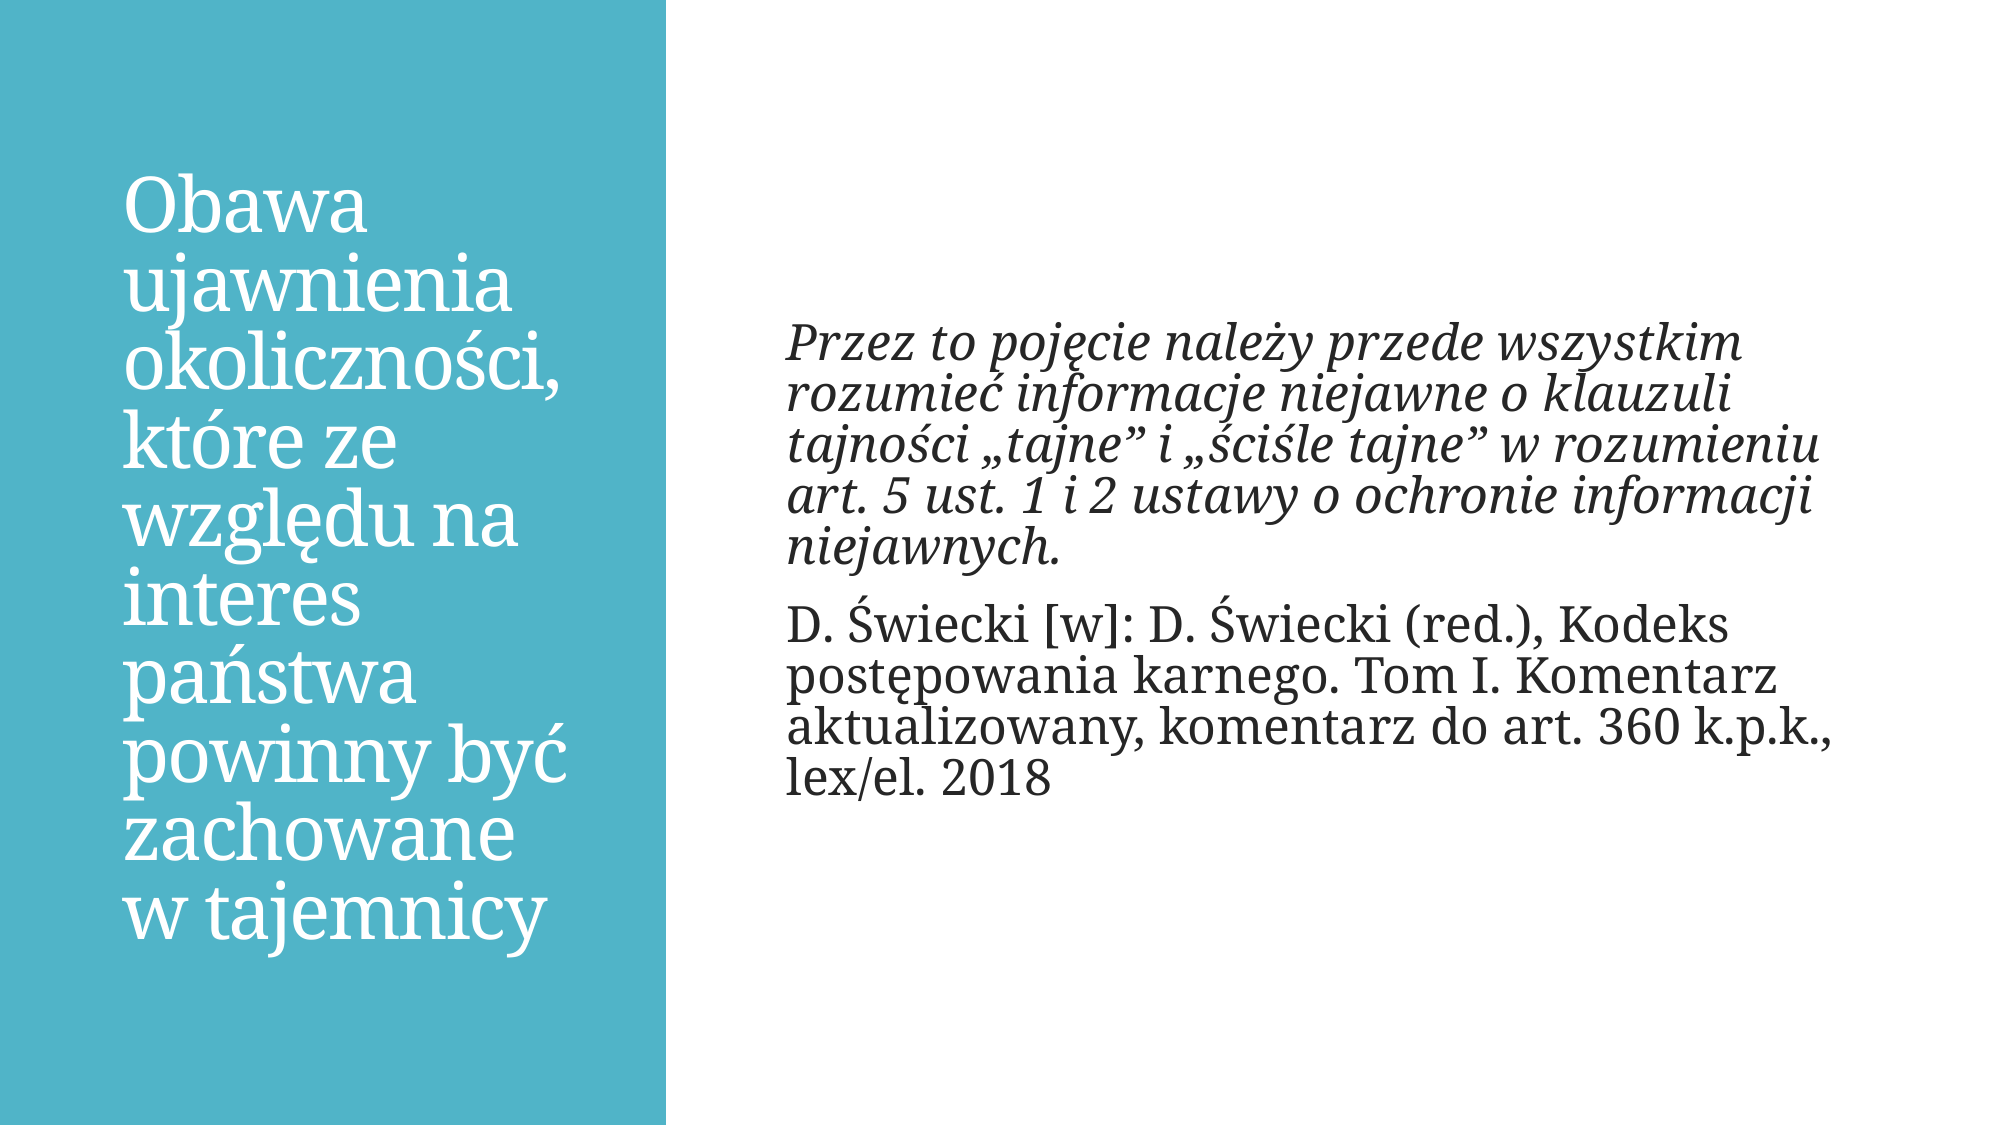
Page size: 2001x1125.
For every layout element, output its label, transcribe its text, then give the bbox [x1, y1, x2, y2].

list Przez to pojęcie należy przede wszystkim rozumieć informacje niejawne o klauzuli tajności „tajne” i „ściśle tajne” w rozumieniu art. 5 ust. 1 i 2 ustawy o ochronie informacji niejawnych. D. Świecki [w]: D. Świecki (red.), Kodeks postępowania karnego. Tom I. Komentarz aktualizowany, komentarz do art. 360 k.p.k., lex/el. 2018 [756, 153, 1876, 972]
title Obawa ujawnienia okoliczności, które ze względu na interes państwa powinny być zachowane w tajemnicy [107, 153, 598, 972]
text_box [0, 0, 667, 1125]
